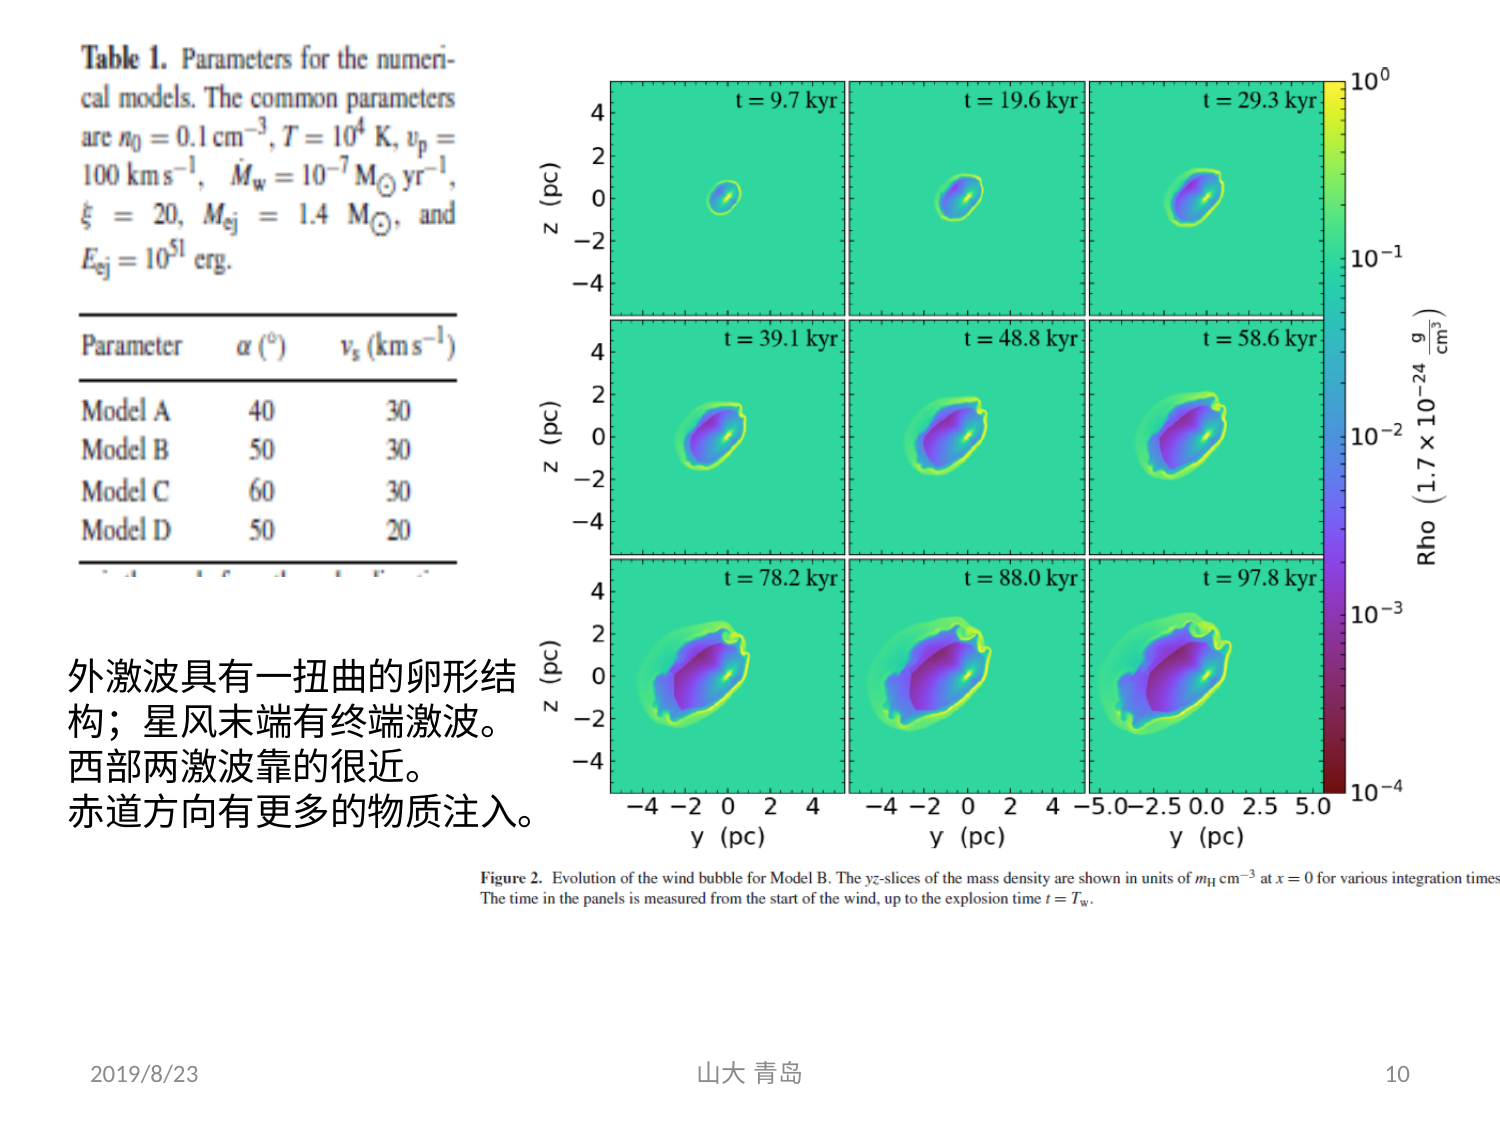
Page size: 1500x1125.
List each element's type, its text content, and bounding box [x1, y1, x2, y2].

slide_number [75, 1042, 425, 1103]
text_box 外激波具有一扭曲的卵形结构；星风末端有终端激波。西部两激波靠的很近。 赤道方向有更多的物质注入。 [53, 645, 450, 840]
slide_number 10 [1074, 1042, 1425, 1103]
picture [63, 22, 1500, 925]
footer 山大 青岛 [512, 1042, 988, 1103]
